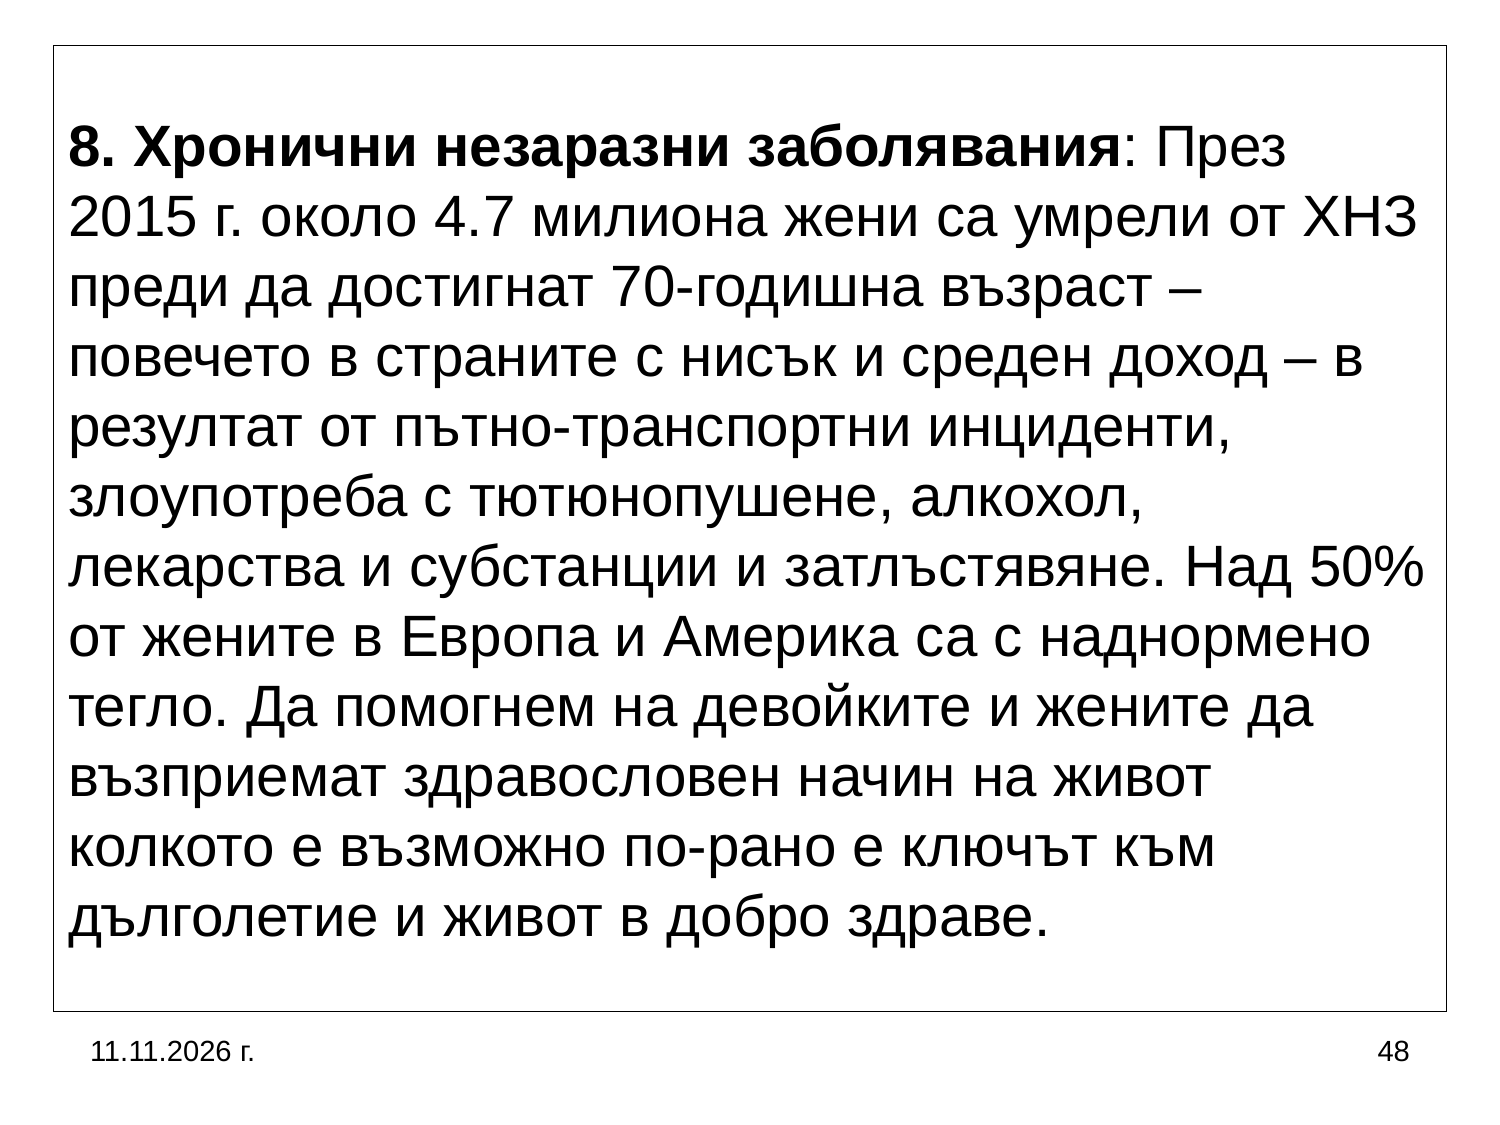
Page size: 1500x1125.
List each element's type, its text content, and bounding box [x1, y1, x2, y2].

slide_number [75, 1024, 425, 1103]
slide_number 48 [1074, 1024, 1425, 1103]
title 8. Хронични незаразни заболявания: През 2015 г. около 4.7 милиона жени са умрели от ХНЗ преди да достигнат 70-годишна възраст – повечето в страните с нисък и среден доход – в резултат от пътно-транспортни инциденти, злоупотреба с тютюнопушене, алкохол, лекарства и субстанции и затлъстявяне. Над 50% от жените в Европа и Америка са с наднормено тегло. Да помогнем на девойките и жените да възприемат здравословен начин на живот колкото е възможно по-рано е ключът към дълголетие и живот в добро здраве. [53, 45, 1447, 1012]
